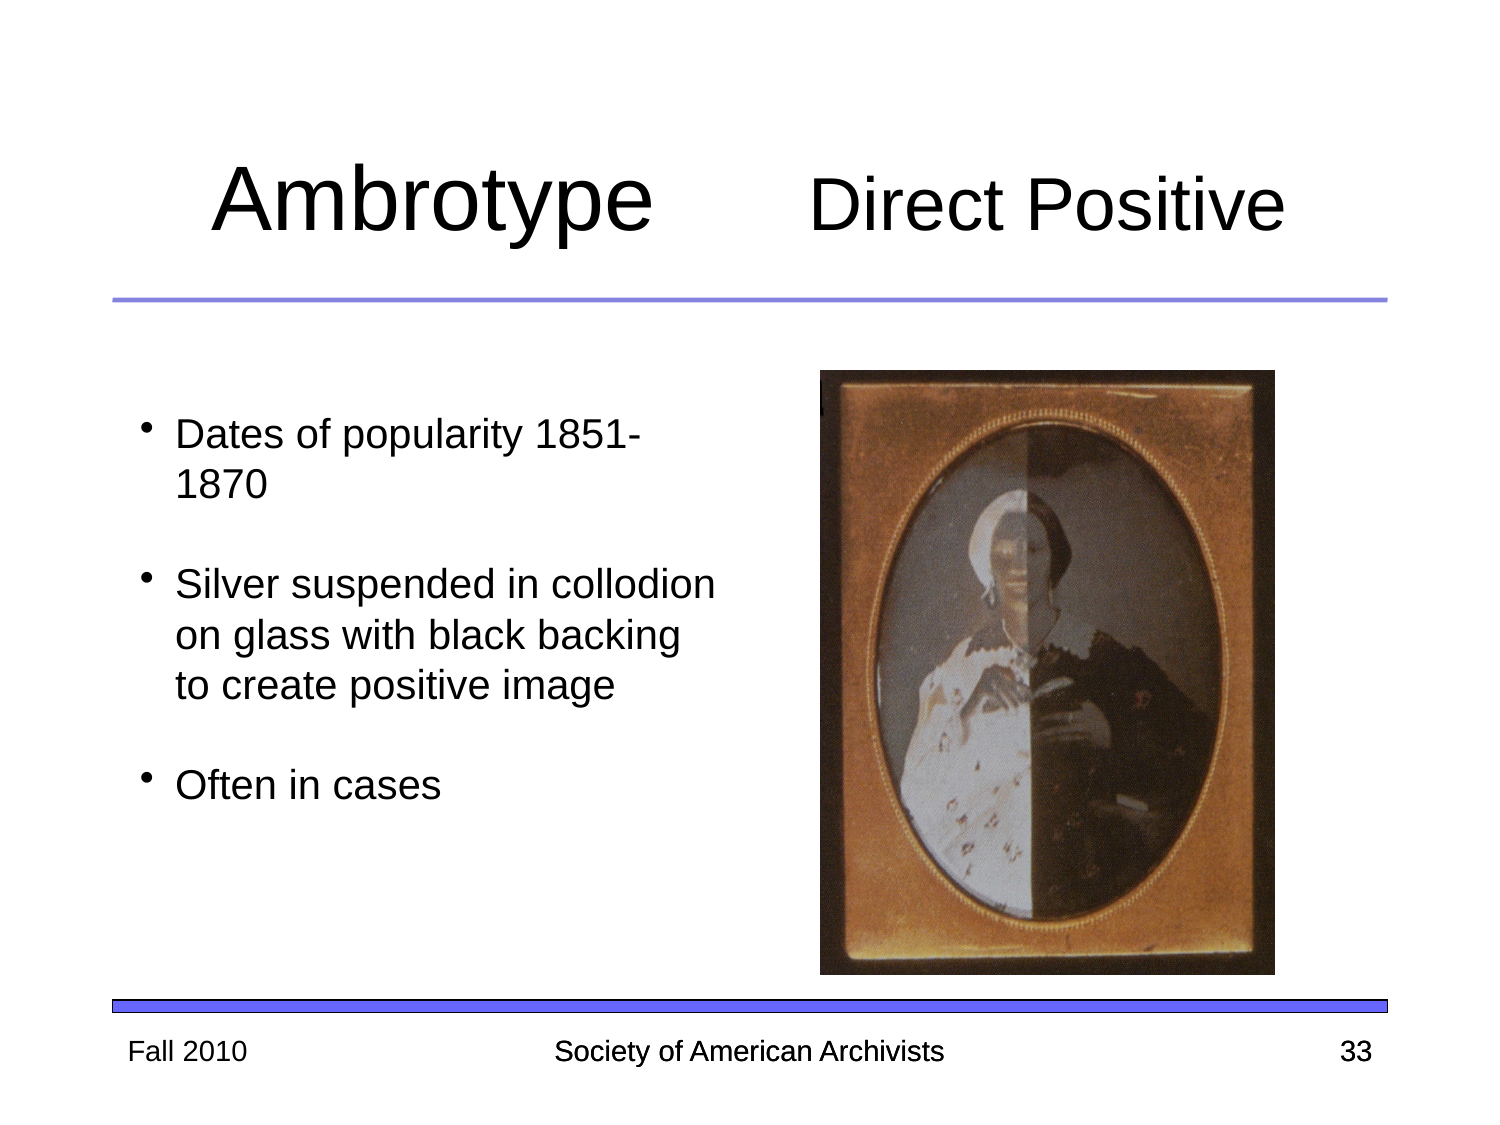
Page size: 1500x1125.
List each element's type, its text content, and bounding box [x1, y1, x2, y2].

slide_number Fall 2010 [112, 1024, 426, 1101]
slide_number 33 [1074, 1024, 1388, 1101]
picture [820, 370, 1276, 976]
title Ambrotype Direct Positive [0, 99, 1500, 288]
footer Society of American Archivists [512, 1024, 988, 1101]
text_box Dates of popularity 1851-1870 Silver suspended in collodion on glass with black backing to create positive image Often in cases [124, 399, 738, 1015]
